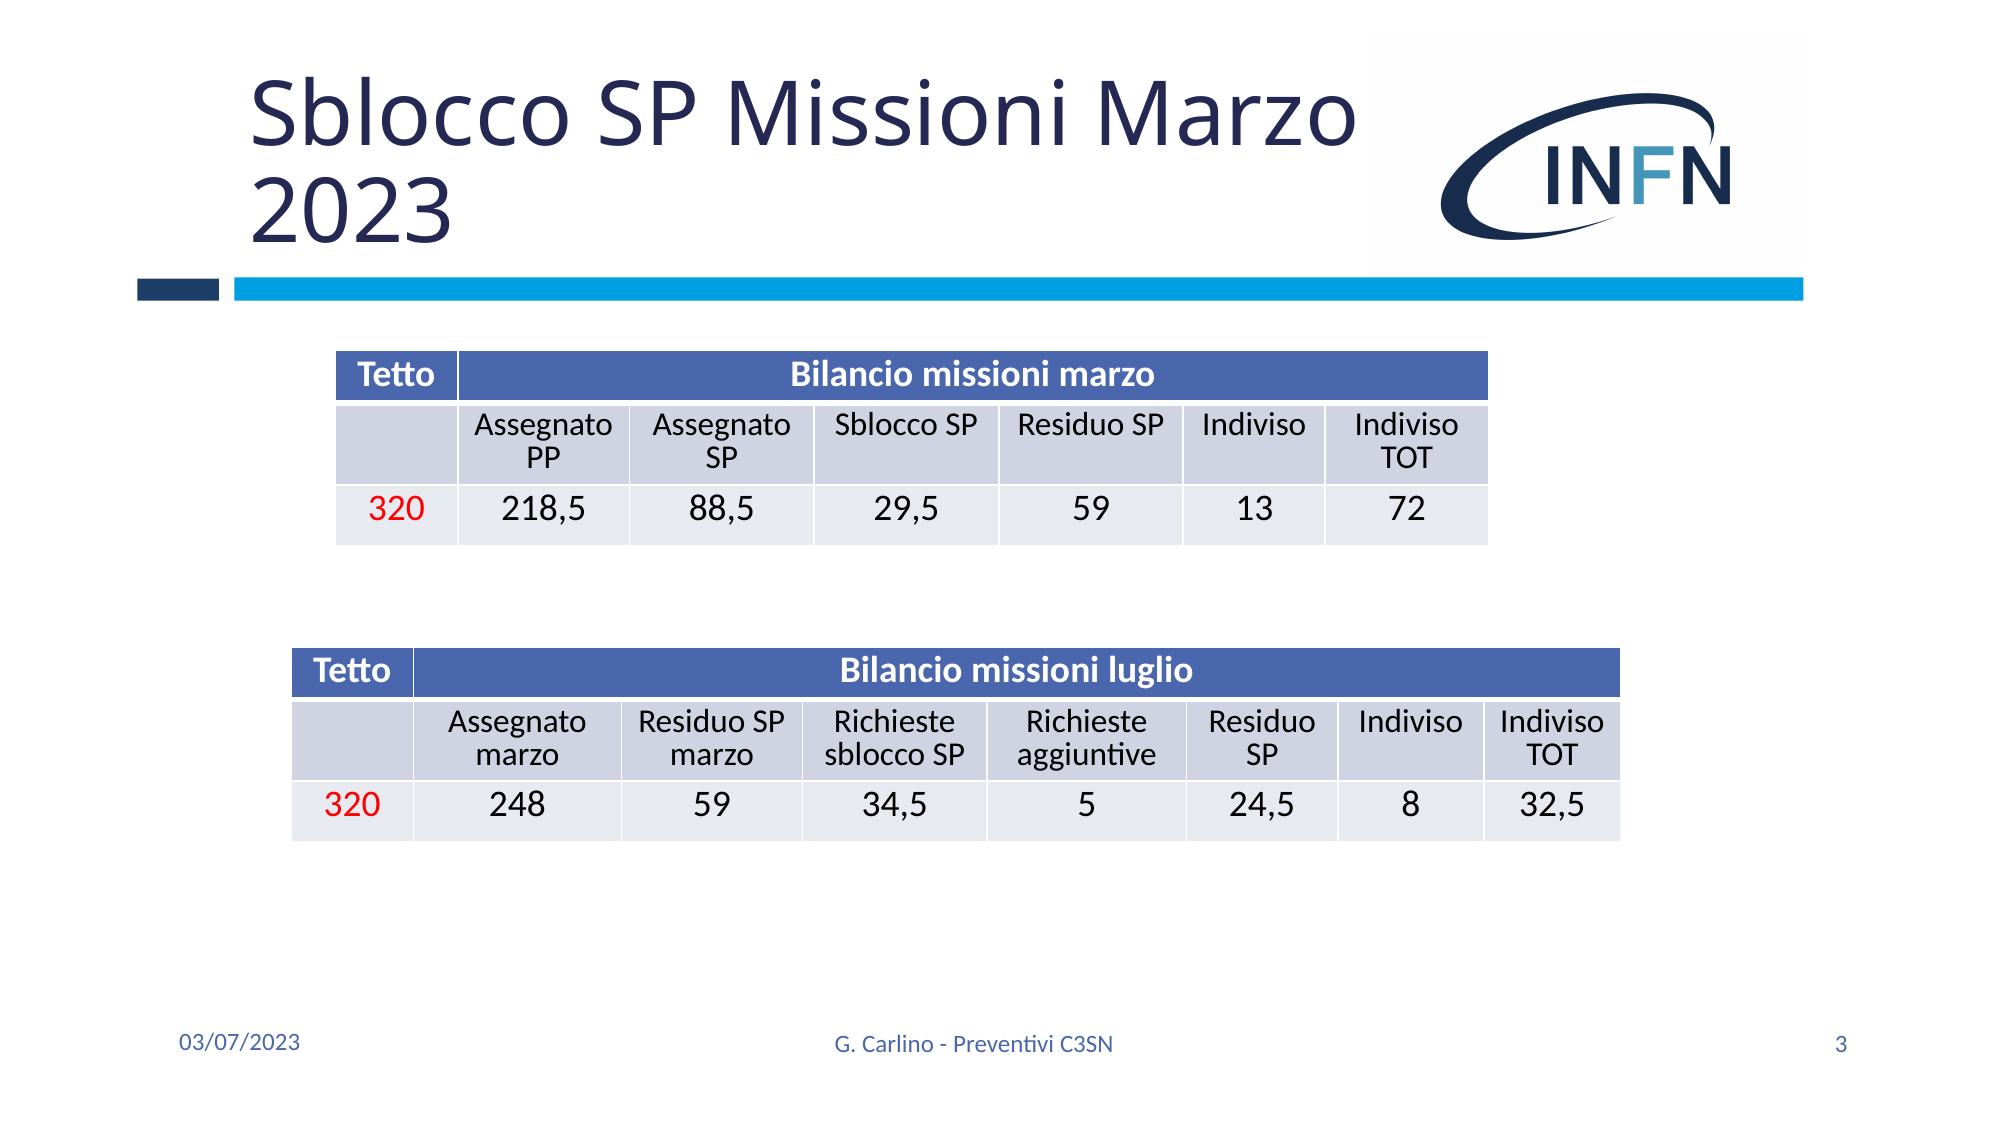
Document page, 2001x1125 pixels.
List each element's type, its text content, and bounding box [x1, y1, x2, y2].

table_cell 34,5 [803, 782, 986, 841]
picture [1367, 32, 1804, 277]
table_cell 320 [336, 486, 457, 545]
table_cell Indiviso [1339, 702, 1483, 780]
slide_number 3 [1691, 1012, 1863, 1073]
table_header Bilancio missioni luglio [414, 648, 1620, 697]
table_cell Assegnato marzo [414, 702, 621, 780]
table_cell Assegnato PP [459, 406, 629, 484]
table_cell Indiviso TOT [1326, 406, 1488, 484]
table_cell 32,5 [1485, 782, 1620, 841]
table_header Tetto [292, 648, 413, 697]
table_cell Richieste sblocco SP [803, 702, 986, 780]
table_cell [292, 702, 413, 780]
table_cell [336, 406, 457, 484]
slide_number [164, 1010, 595, 1071]
footer G. Carlino - Preventivi C3SN [460, 1012, 1489, 1073]
table_header Tetto [336, 351, 457, 400]
table_cell 8 [1339, 782, 1483, 841]
table_cell Residuo SP [1000, 406, 1182, 484]
table_cell Residuo SP [1187, 702, 1337, 780]
table_cell 59 [1000, 486, 1182, 545]
table_cell Residuo SP marzo [622, 702, 802, 780]
table_cell 218,5 [459, 486, 629, 545]
table_cell 88,5 [630, 486, 813, 545]
table_cell 72 [1326, 486, 1488, 545]
table_cell Indiviso TOT [1485, 702, 1620, 780]
table_cell 5 [988, 782, 1186, 841]
table_cell 29,5 [815, 486, 998, 545]
table_cell 24,5 [1187, 782, 1337, 841]
table_header Bilancio missioni marzo [459, 351, 1488, 400]
table_cell Richieste aggiuntive [988, 702, 1186, 780]
table_cell 59 [622, 782, 802, 841]
table_cell 320 [292, 782, 413, 841]
table_cell Indiviso [1184, 406, 1324, 484]
table_cell Sblocco SP [815, 406, 998, 484]
table_cell Assegnato SP [630, 406, 813, 484]
table_cell 13 [1184, 486, 1324, 545]
table_cell 248 [414, 782, 621, 841]
title Sblocco SP Missioni Marzo 2023 [234, 59, 1413, 271]
